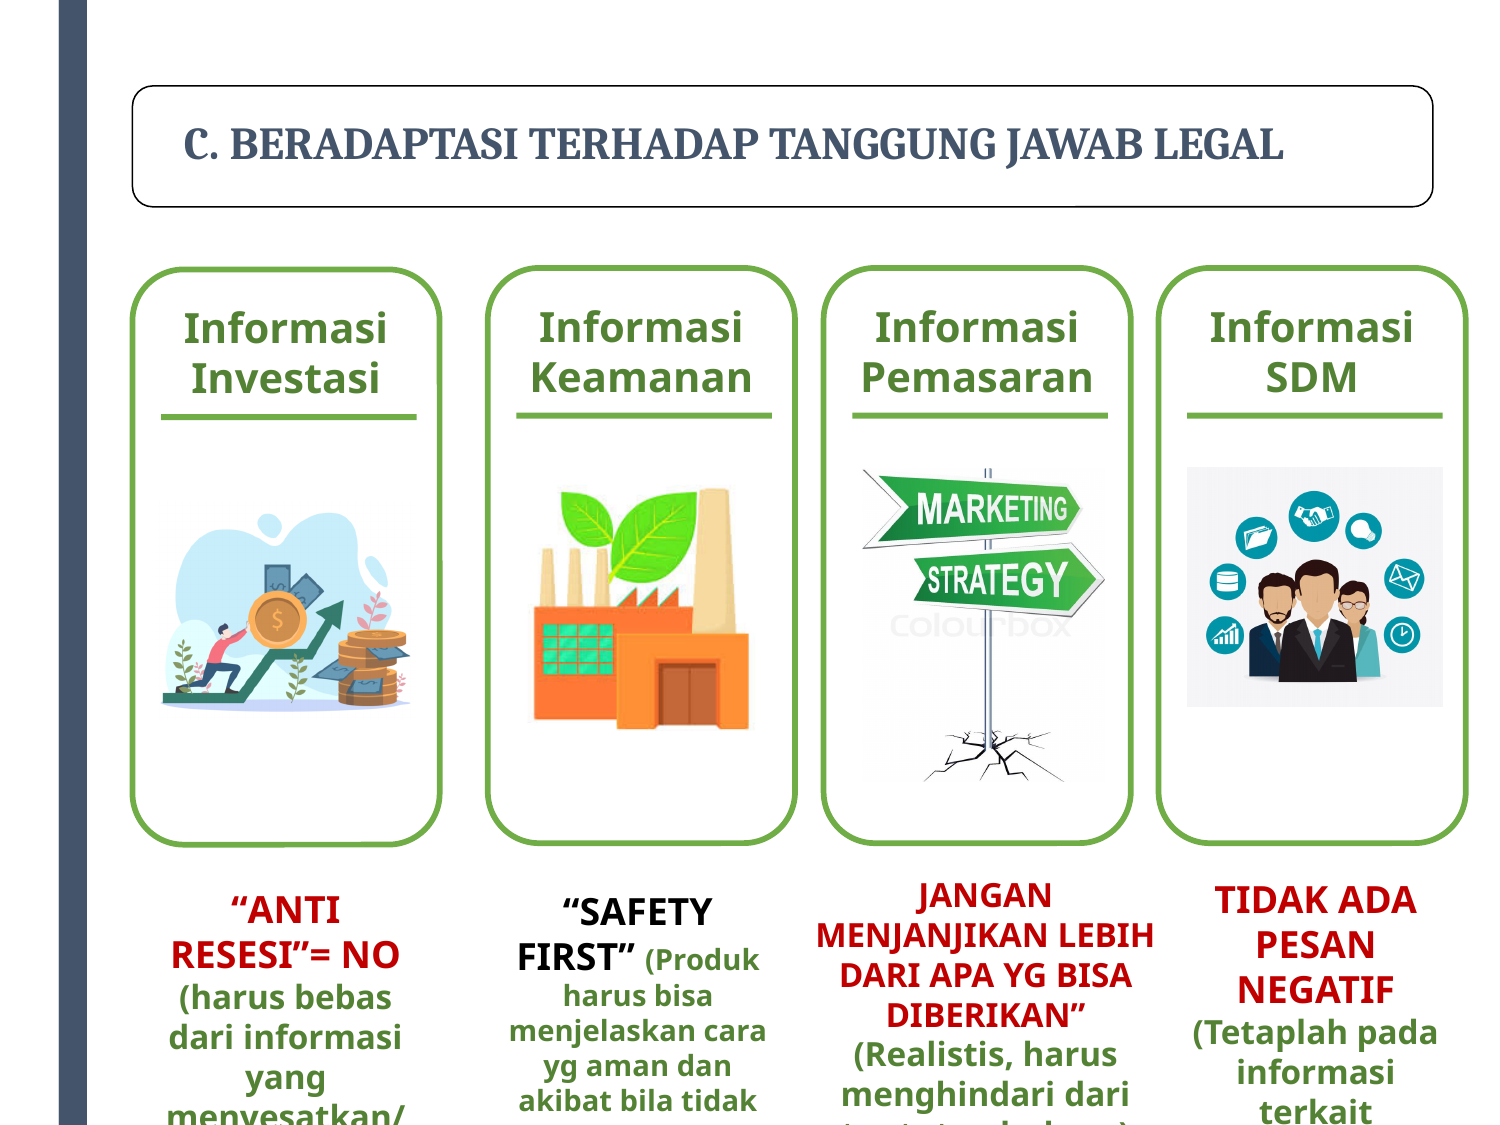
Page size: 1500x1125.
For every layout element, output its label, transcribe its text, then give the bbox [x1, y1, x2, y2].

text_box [487, 267, 795, 844]
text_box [132, 269, 440, 845]
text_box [823, 267, 1131, 844]
text_box “ANTI RESESI”= NO (harus bebas dari informasi yang menyesatkan/ penipuan) [132, 878, 440, 1125]
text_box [1158, 267, 1466, 844]
text_box “SAFETY FIRST” (Produk harus bisa menjelaskan cara yg aman dan akibat bila tidak menggunakan ) [484, 880, 792, 1125]
text_box JANGAN MENJANJIKAN LEBIH DARI APA YG BISA DIBERIKAN” (Realistis, harus menghindari dari tuntutan hukum) [792, 866, 1179, 1125]
text_box TIDAK ADA PESAN NEGATIF (Tetaplah pada informasi terkait pekerjaan) [1162, 868, 1470, 1125]
title C. BERADAPTASI TERHADAP TANGGUNG JAWAB LEGAL [168, 112, 1351, 184]
text_box [132, 85, 1433, 207]
